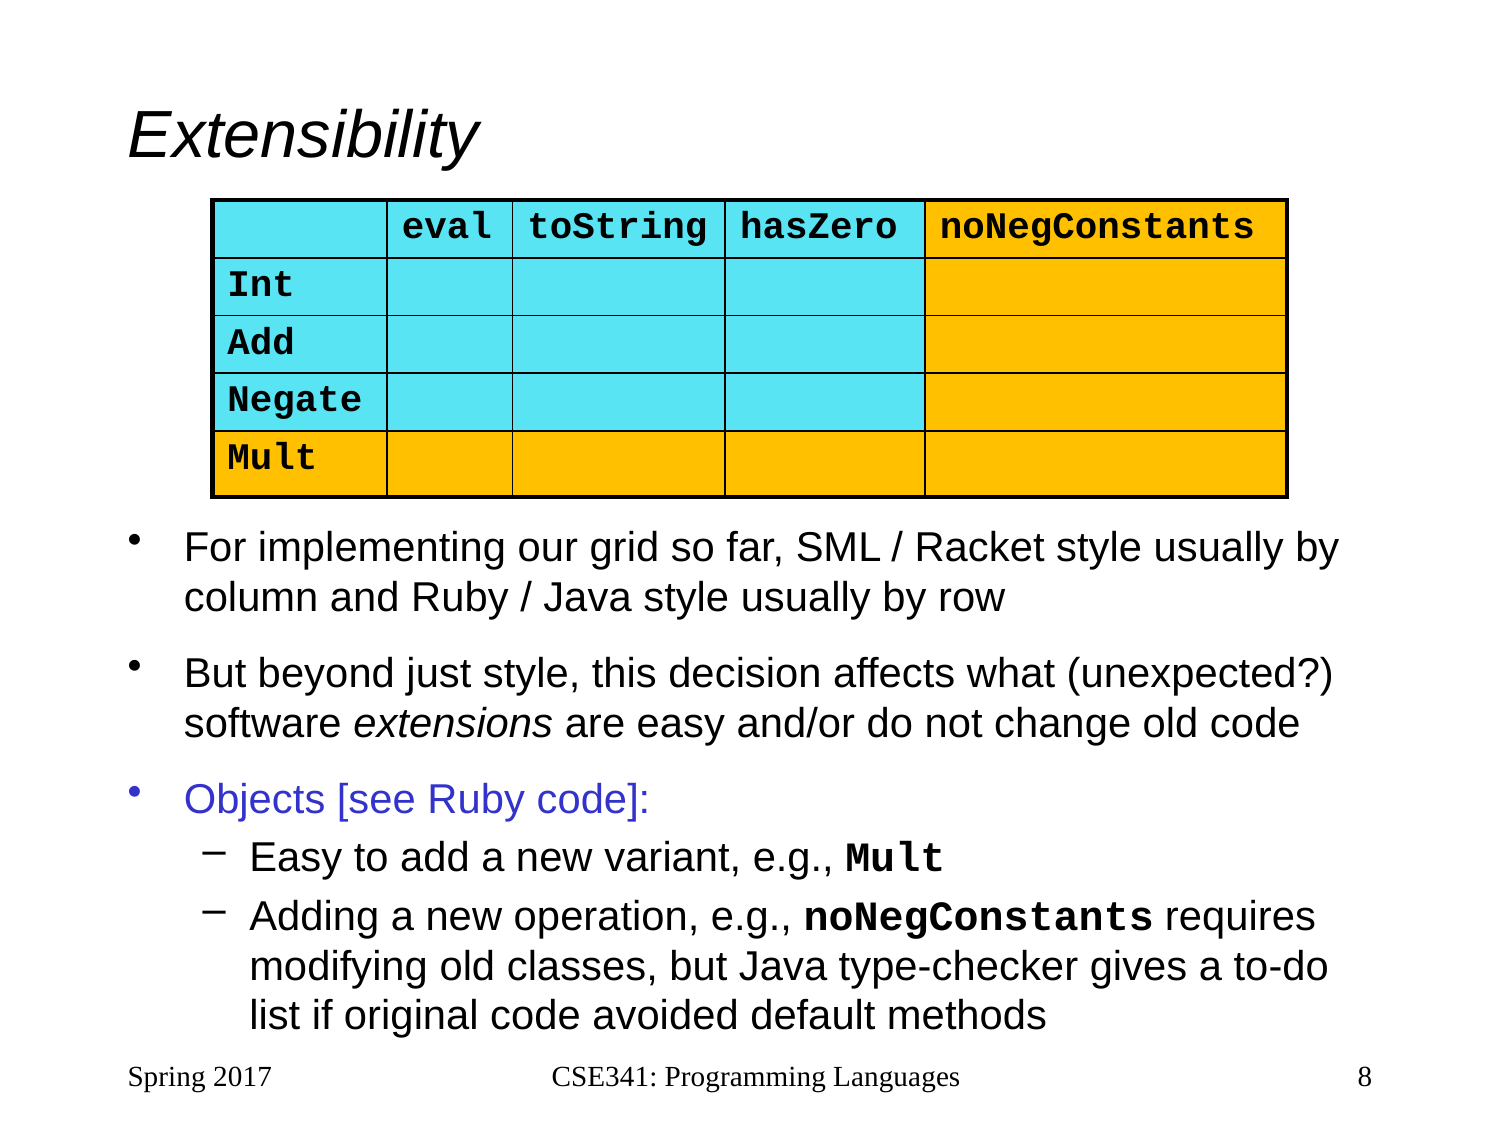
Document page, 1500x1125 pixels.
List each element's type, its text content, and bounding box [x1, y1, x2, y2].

table_cell [388, 259, 512, 315]
table_cell [513, 316, 724, 372]
table_header eval [388, 225, 512, 257]
table_cell Negate [215, 374, 386, 430]
table_cell [726, 316, 924, 372]
table_cell [926, 259, 1285, 315]
table_cell [513, 374, 724, 430]
table_cell [726, 259, 924, 315]
table_cell Add [215, 316, 386, 372]
list For implementing our grid so far, SML / Racket style usually by column and Ruby / Java style usually by row But beyond just style, this decision affects what (unexpected?) software extensions are easy and/or do not change old code Objects [see Ruby code]: Easy to add a new variant, e.g., Mult Adding a new operation, e.g., noNegConstants requires modifying old classes, but Java type-checker gives a to-do list if original code avoided default methods [112, 512, 1388, 1063]
table_header [215, 225, 386, 257]
table_header toString [513, 225, 724, 257]
table_cell [388, 432, 512, 495]
table_cell [926, 432, 1285, 495]
table_header hasZero [726, 225, 924, 257]
footer CSE341: Programming Languages [474, 1049, 1038, 1125]
slide_number 8 [1074, 1049, 1388, 1125]
table_cell [726, 374, 924, 430]
table_cell Mult [215, 432, 386, 495]
table_cell [726, 432, 924, 495]
table_cell Int [215, 259, 386, 315]
table_cell [926, 316, 1285, 372]
table_cell [926, 374, 1285, 430]
table_cell [513, 432, 724, 495]
text_box Extensibility [112, 37, 1388, 225]
table_header noNegConstants [926, 225, 1285, 257]
table_cell [388, 316, 512, 372]
table_cell [388, 374, 512, 430]
table_cell [513, 259, 724, 315]
slide_number Spring 2017 [112, 1049, 426, 1125]
